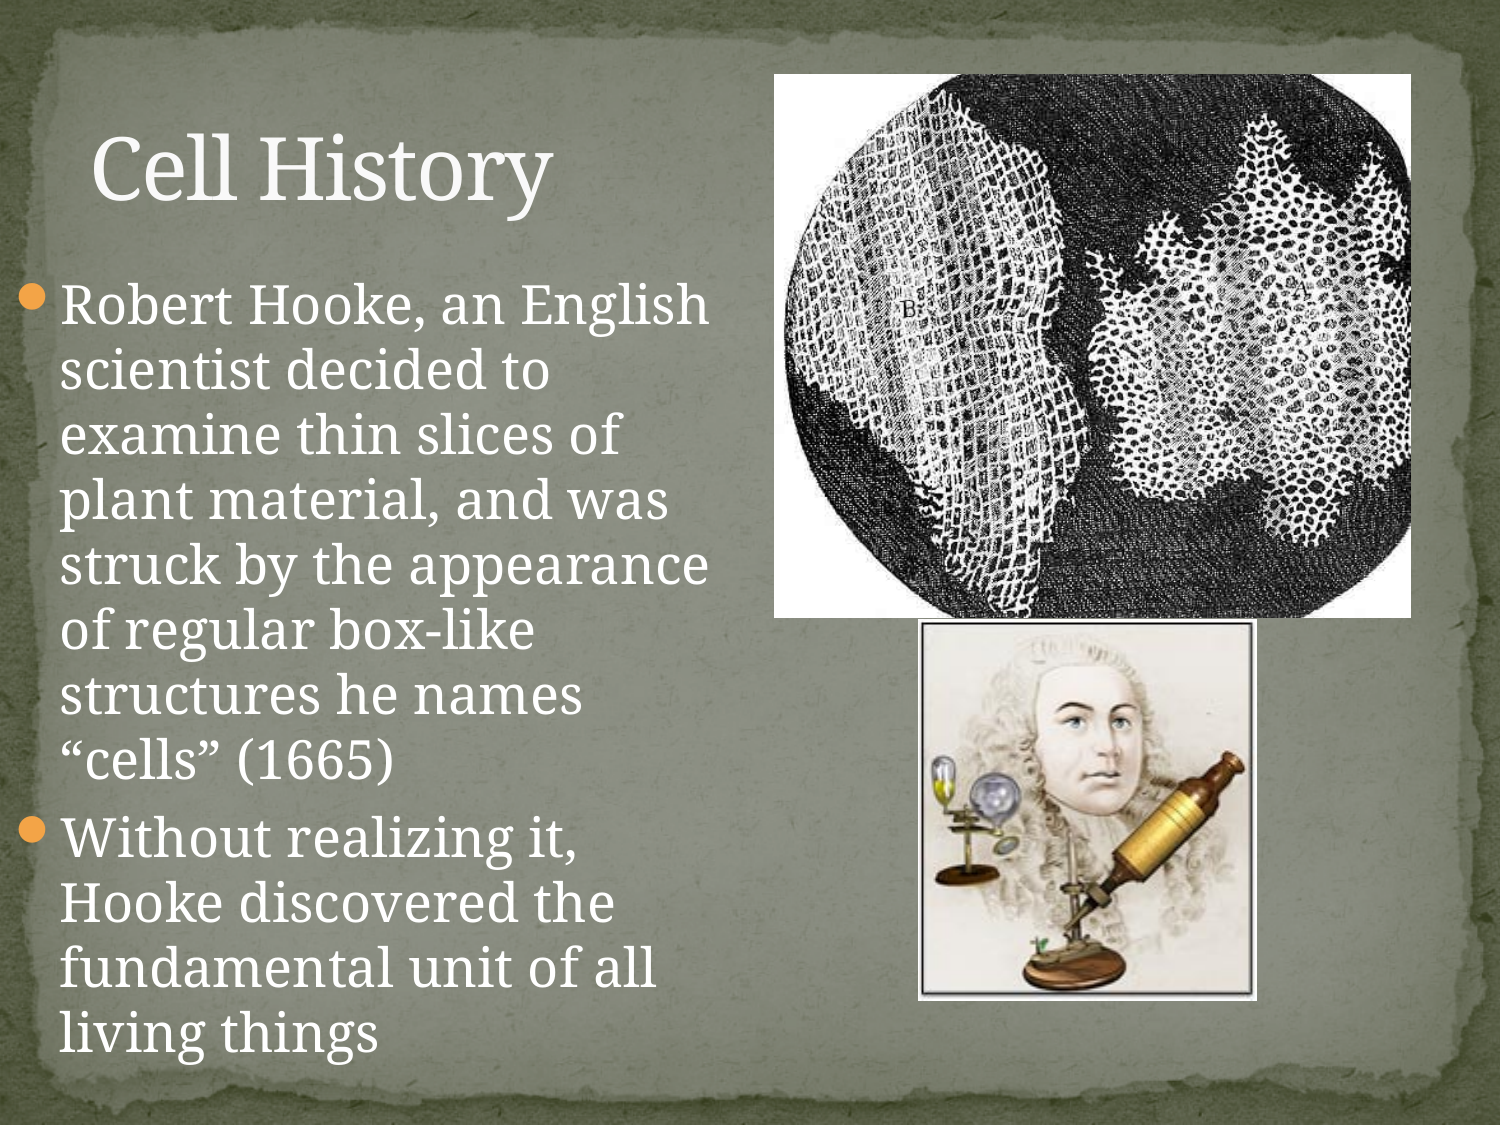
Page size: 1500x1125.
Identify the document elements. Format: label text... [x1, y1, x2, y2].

picture [774, 77, 1411, 618]
title Cell History [74, 24, 1425, 225]
list Robert Hooke, an English scientist decided to examine thin slices of plant material, and was struck by the appearance of regular box-like structures he names “cells” (1665) Without realizing it, Hooke discovered the fundamental unit of all living things [0, 262, 750, 1088]
picture [918, 619, 1257, 1001]
